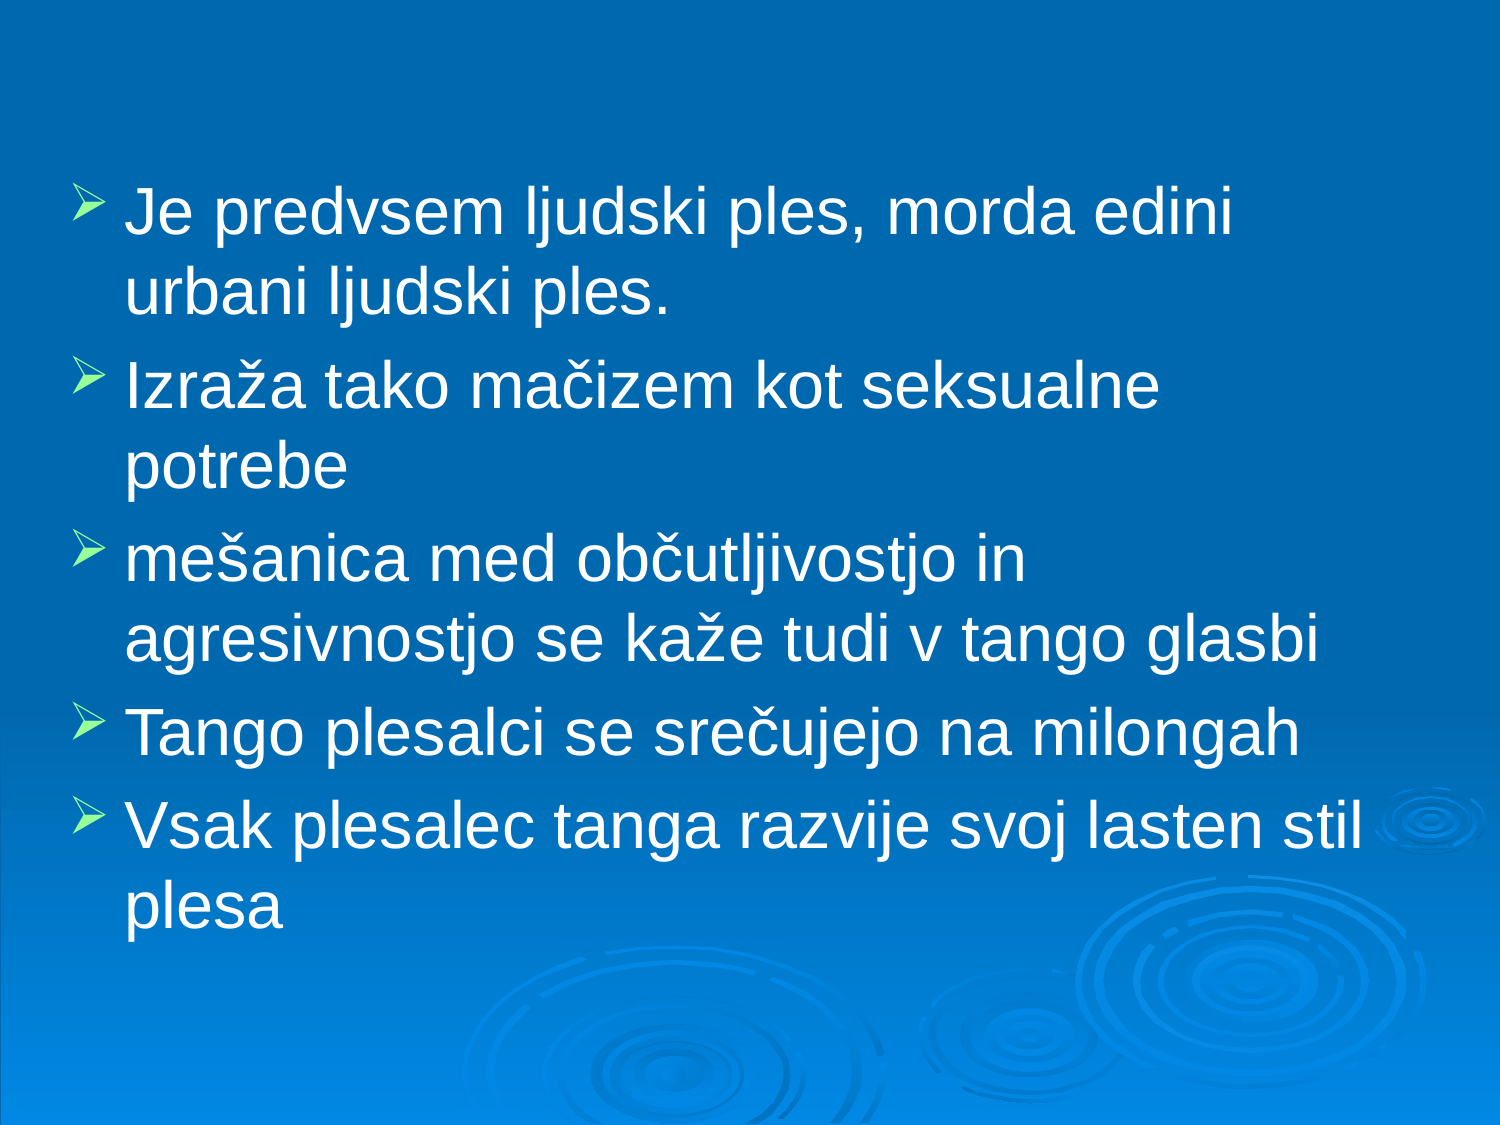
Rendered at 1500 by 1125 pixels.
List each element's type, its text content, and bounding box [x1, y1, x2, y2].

list Je predvsem ljudski ples, morda edini urbani ljudski ples. Izraža tako mačizem kot seksualne potrebe mešanica med občutljivostjo in agresivnostjo se kaže tudi v tango glasbi Tango plesalci se srečujejo na milongah Vsak plesalec tanga razvije svoj lasten stil plesa [53, 160, 1404, 988]
